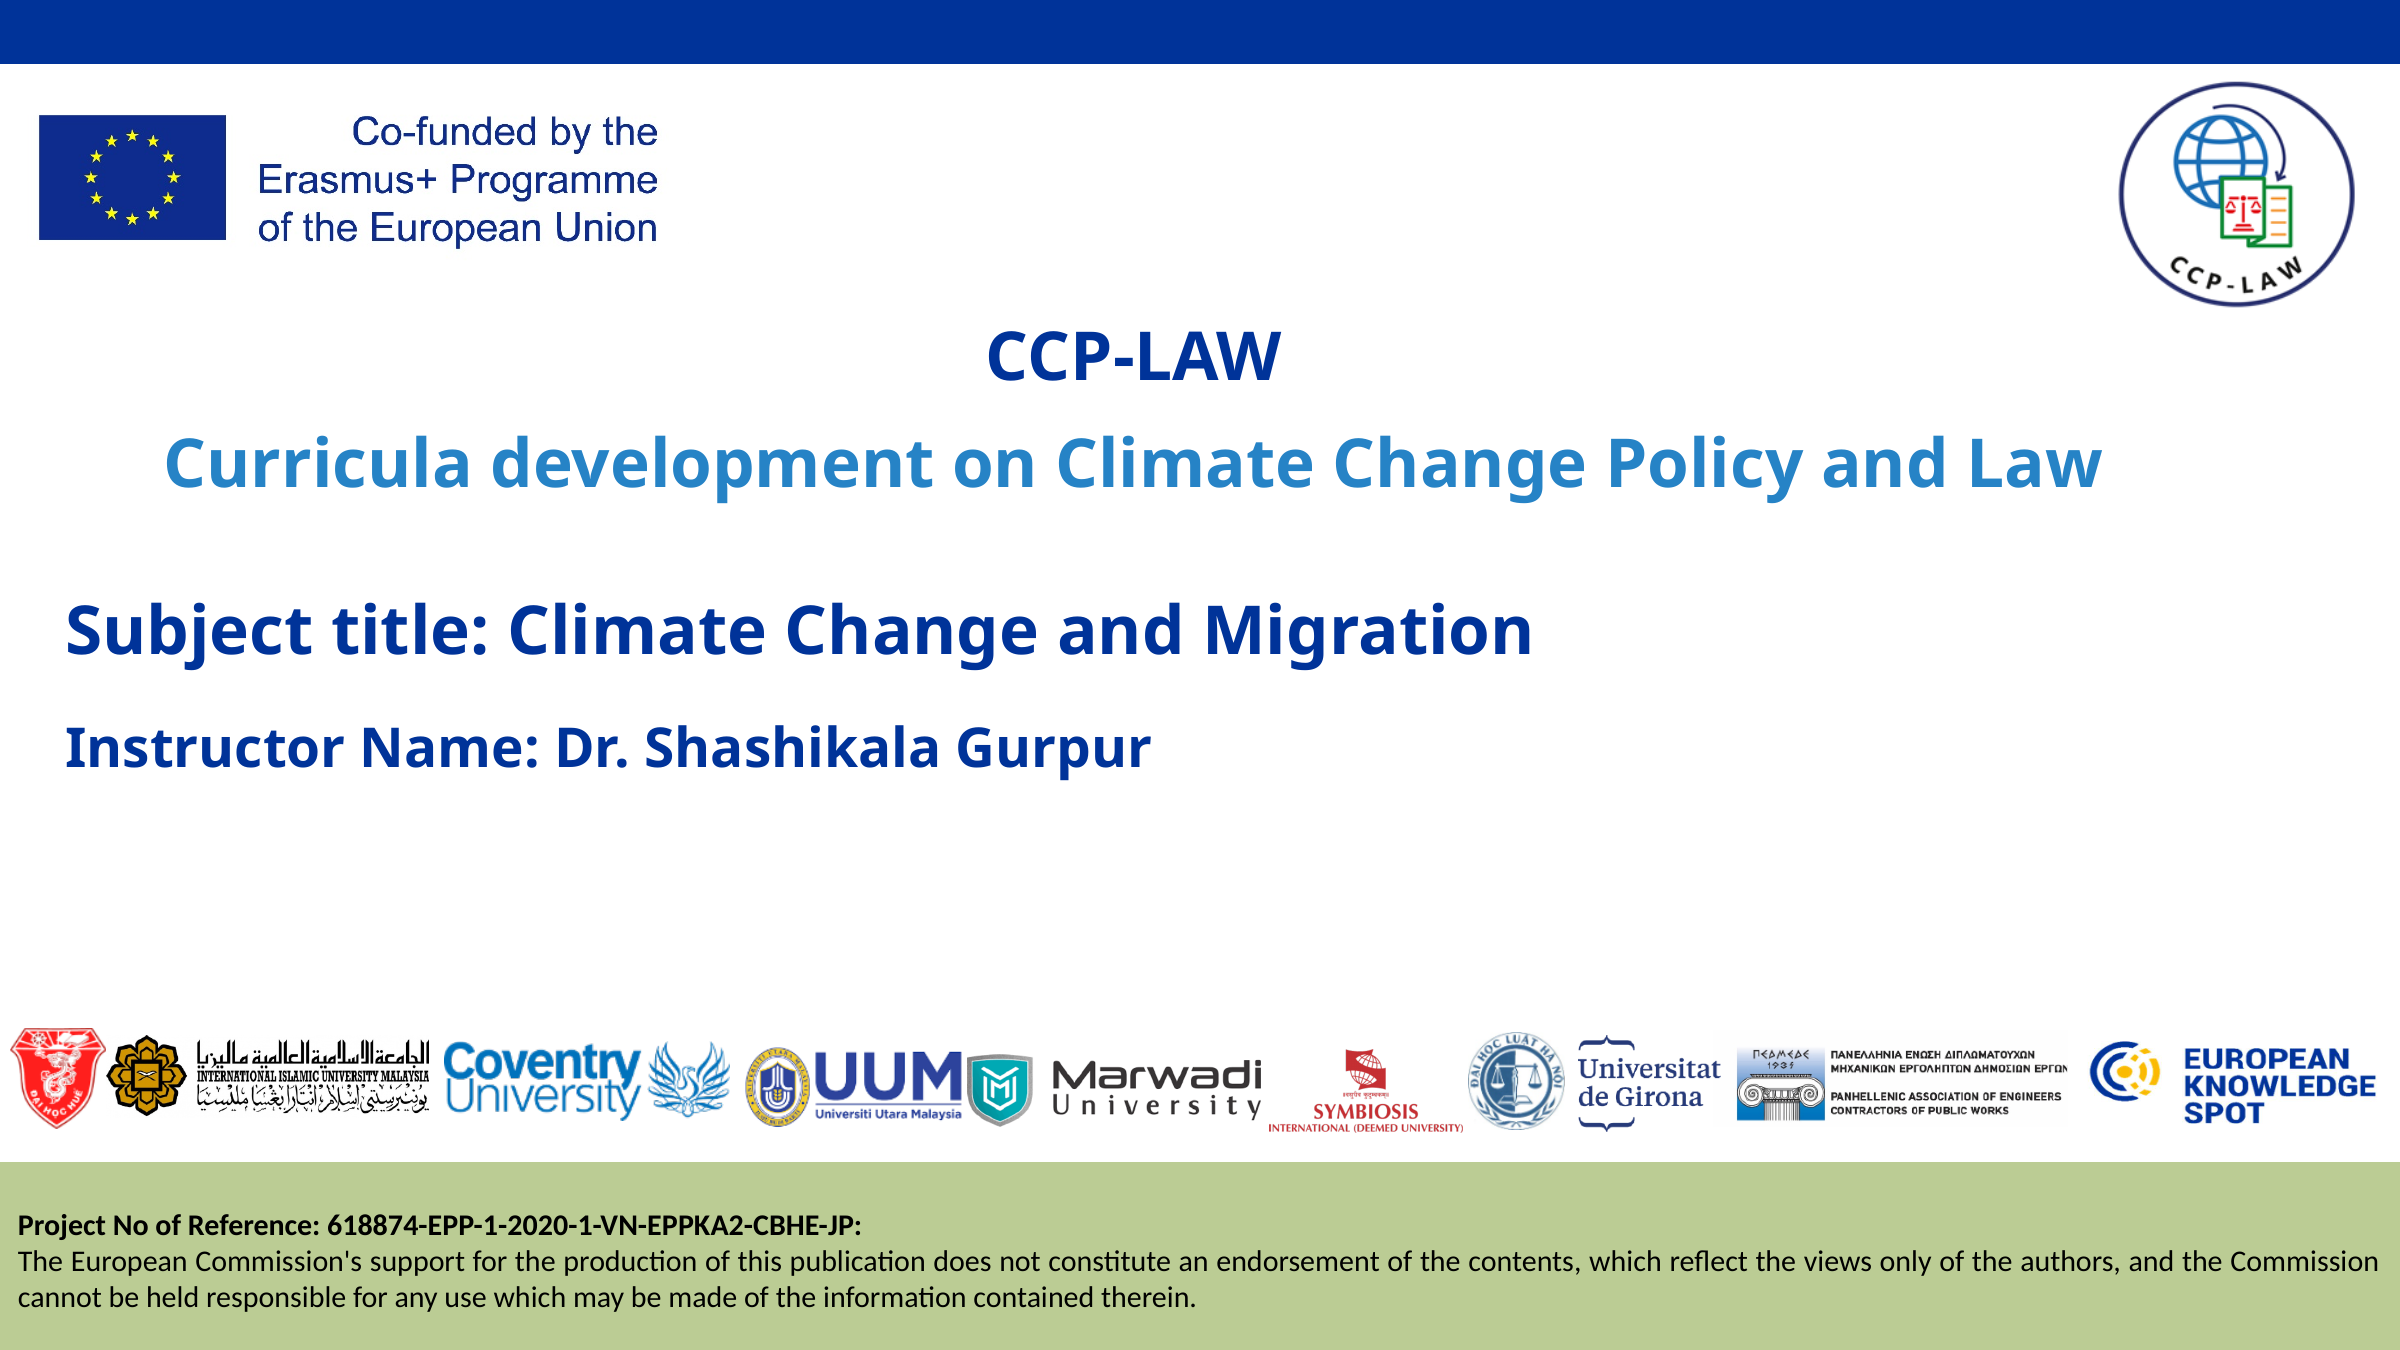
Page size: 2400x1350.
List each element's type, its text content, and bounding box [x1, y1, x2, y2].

picture [2113, 66, 2371, 317]
picture [0, 88, 689, 277]
text_box [0, 0, 2400, 64]
text_box Subject title: Climate Change and Migration Instructor Name: Dr. Shashikala Gurpur [47, 572, 2243, 788]
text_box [0, 1028, 2400, 1350]
text_box CCP-LAW Curricula development on Climate Change Policy and Law [36, 298, 2232, 588]
